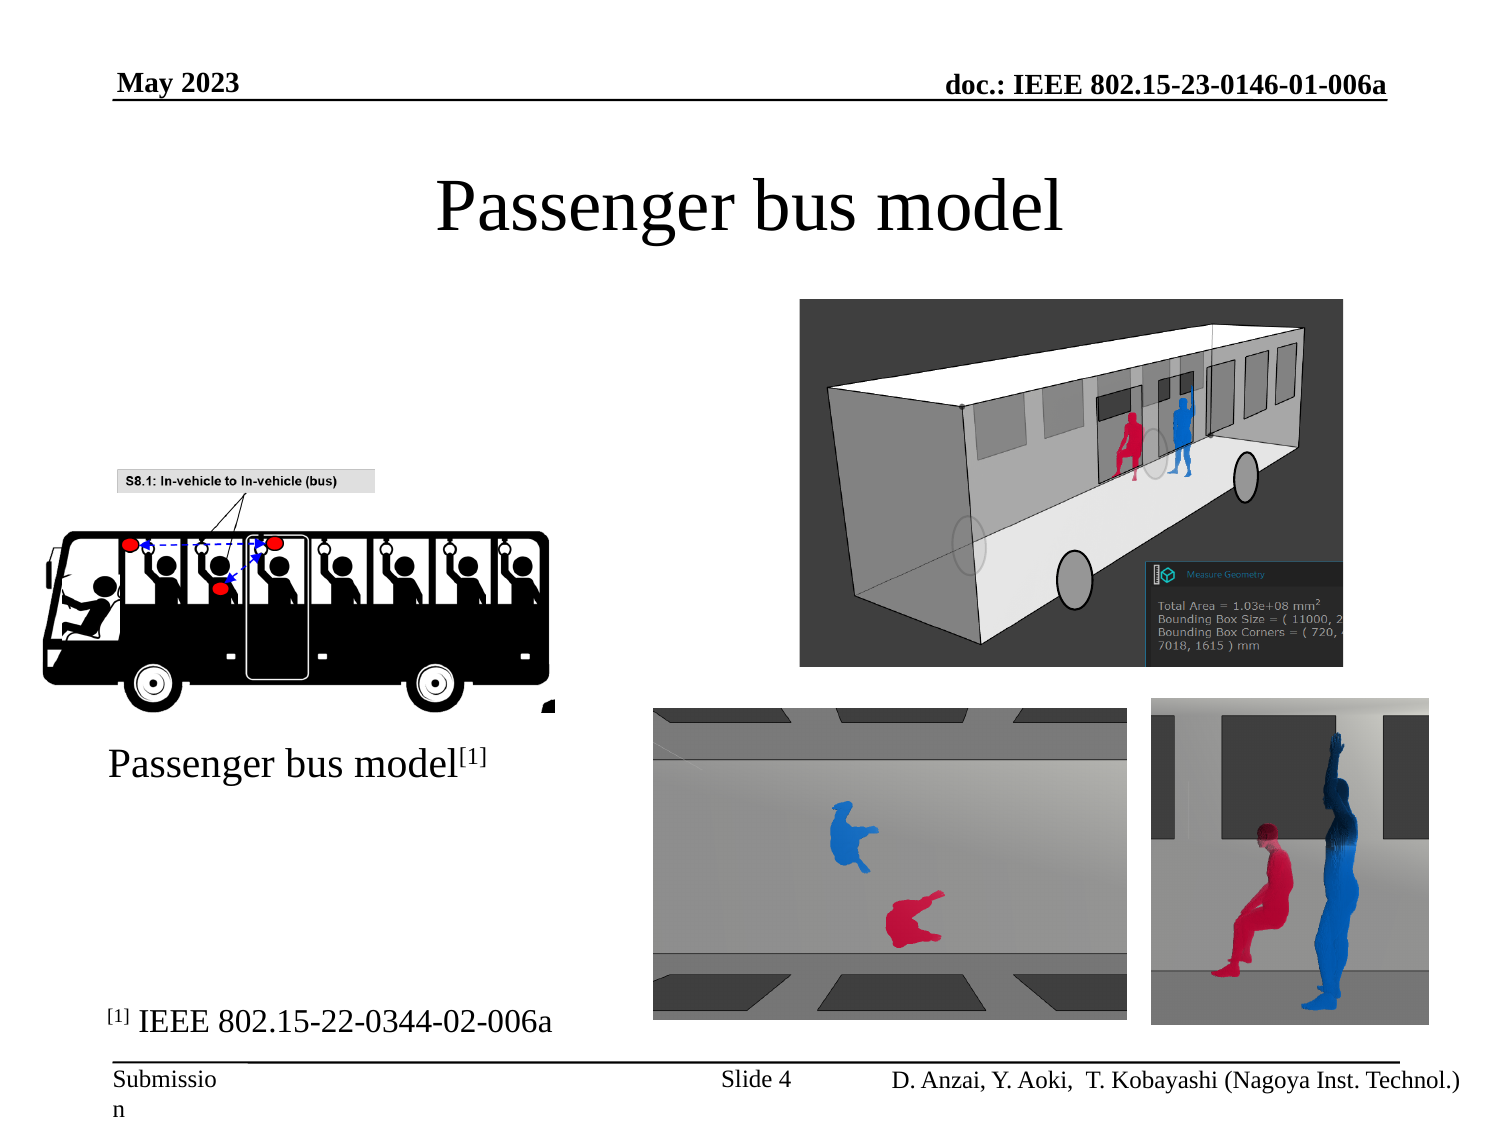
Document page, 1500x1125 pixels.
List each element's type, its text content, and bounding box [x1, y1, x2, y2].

text_box [1] IEEE 802.15-22-0344-02-006a [92, 992, 569, 1047]
title Passenger bus model [112, 112, 1388, 288]
slide_number Slide 4 [712, 1062, 800, 1093]
picture [1151, 698, 1429, 1025]
text_box Passenger bus model[1] [93, 728, 503, 793]
picture [799, 299, 1344, 667]
picture [35, 468, 555, 713]
picture [653, 708, 1127, 1020]
